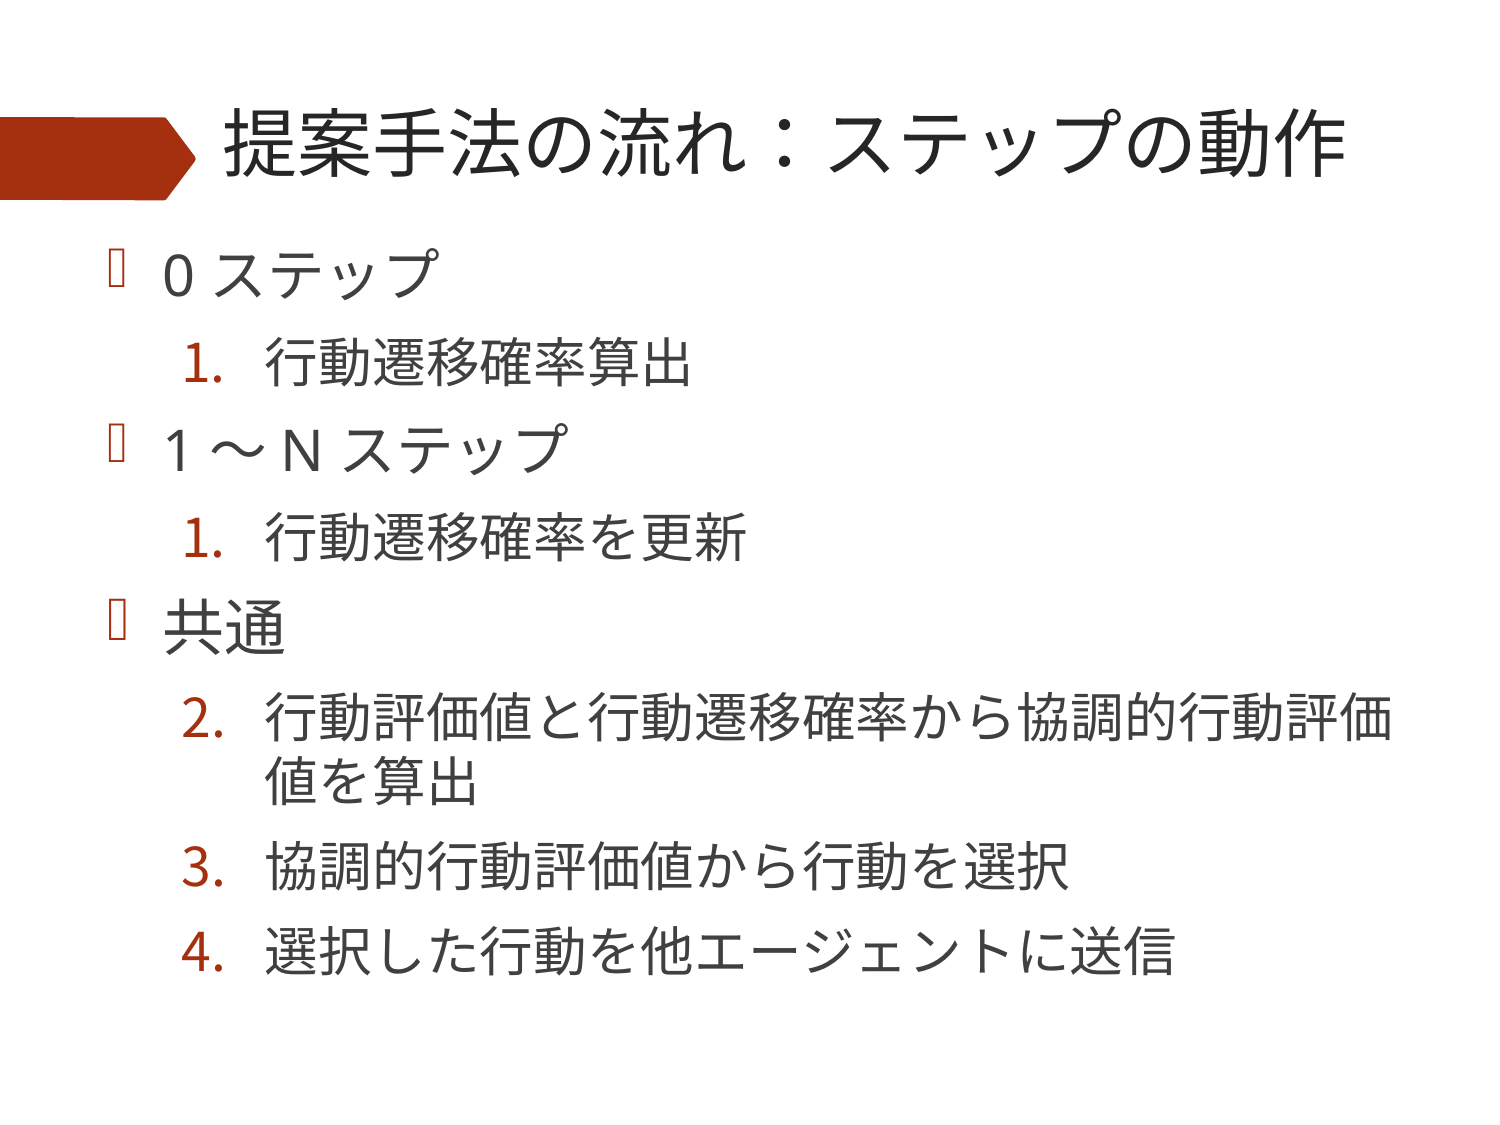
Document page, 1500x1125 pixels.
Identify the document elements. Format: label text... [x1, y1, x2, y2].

list 0ステップ 行動遷移確率算出 1～Nステップ 行動遷移確率を更新 共通 行動評価値と行動遷移確率から協調的行動評価値を算出 協調的行動評価値から行動を選択 選択した行動を他エージェントに送信 [92, 231, 1416, 995]
title 提案手法の流れ：ステップの動作 [207, 88, 1416, 201]
